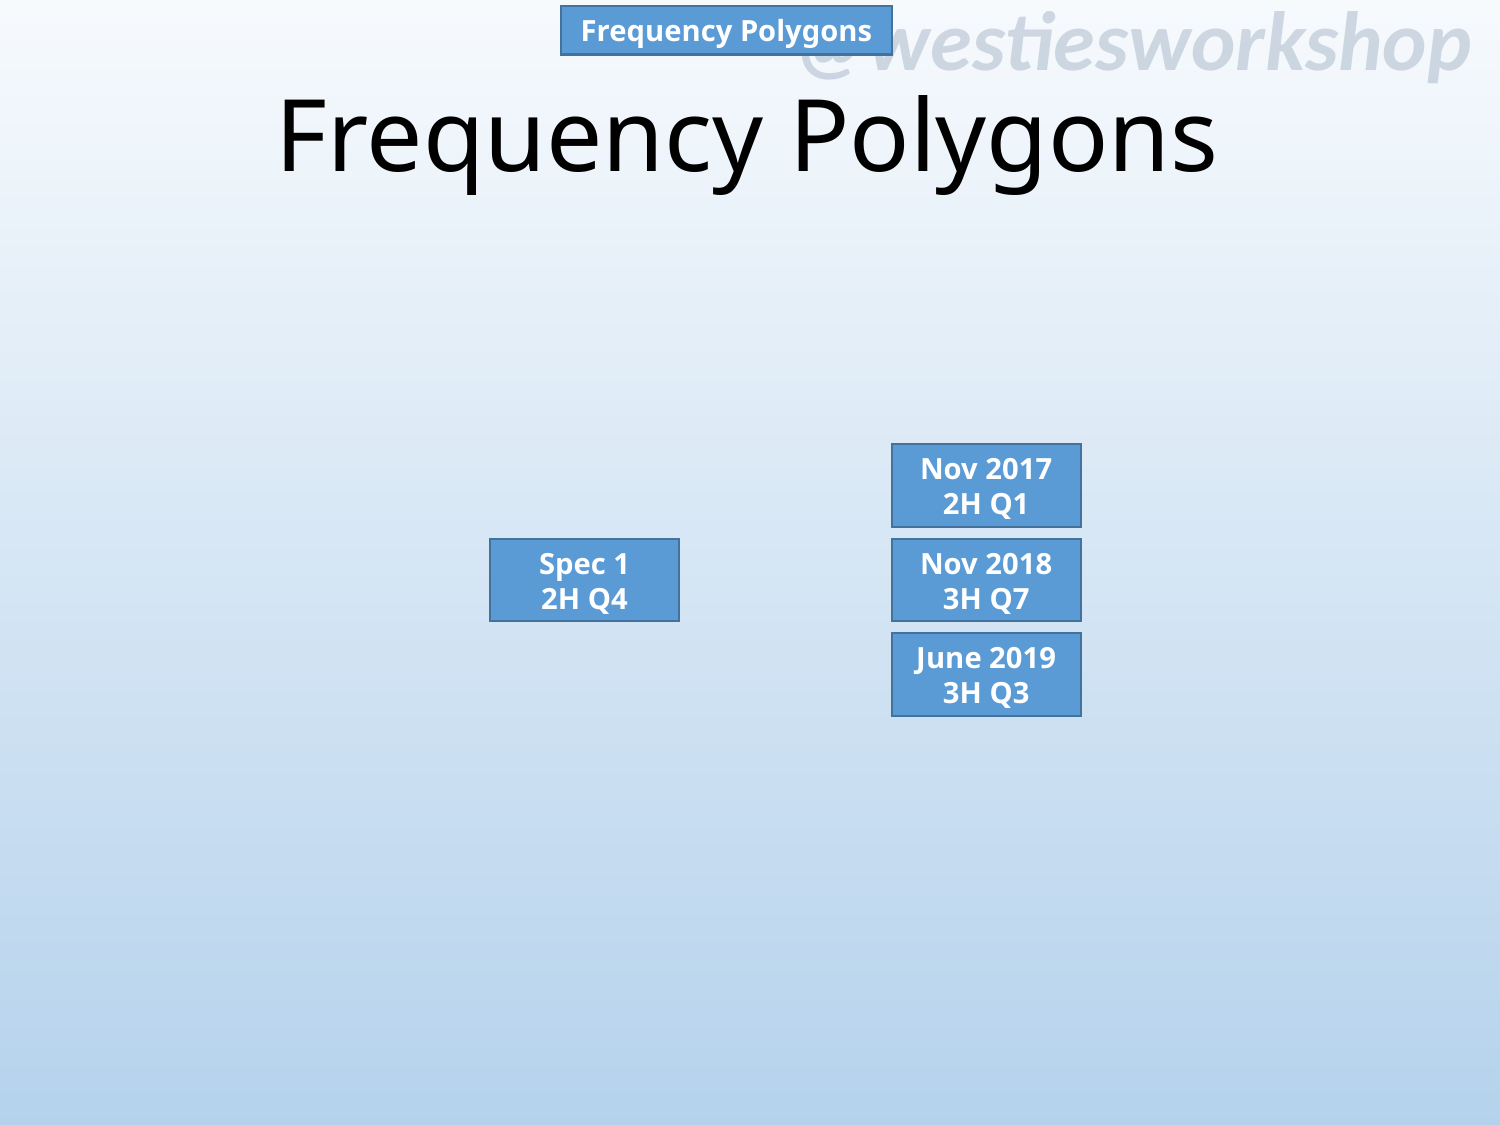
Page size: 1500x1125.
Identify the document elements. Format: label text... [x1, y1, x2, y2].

text_box Frequency Polygons [560, 5, 893, 56]
text_box Nov 2018 3H Q7 [891, 538, 1082, 622]
title Frequency Polygons [100, 30, 1395, 249]
text_box June 2019 3H Q3 [891, 632, 1082, 717]
text_box Nov 2017 2H Q1 [891, 443, 1082, 528]
text_box Spec 1 2H Q4 [489, 538, 680, 622]
